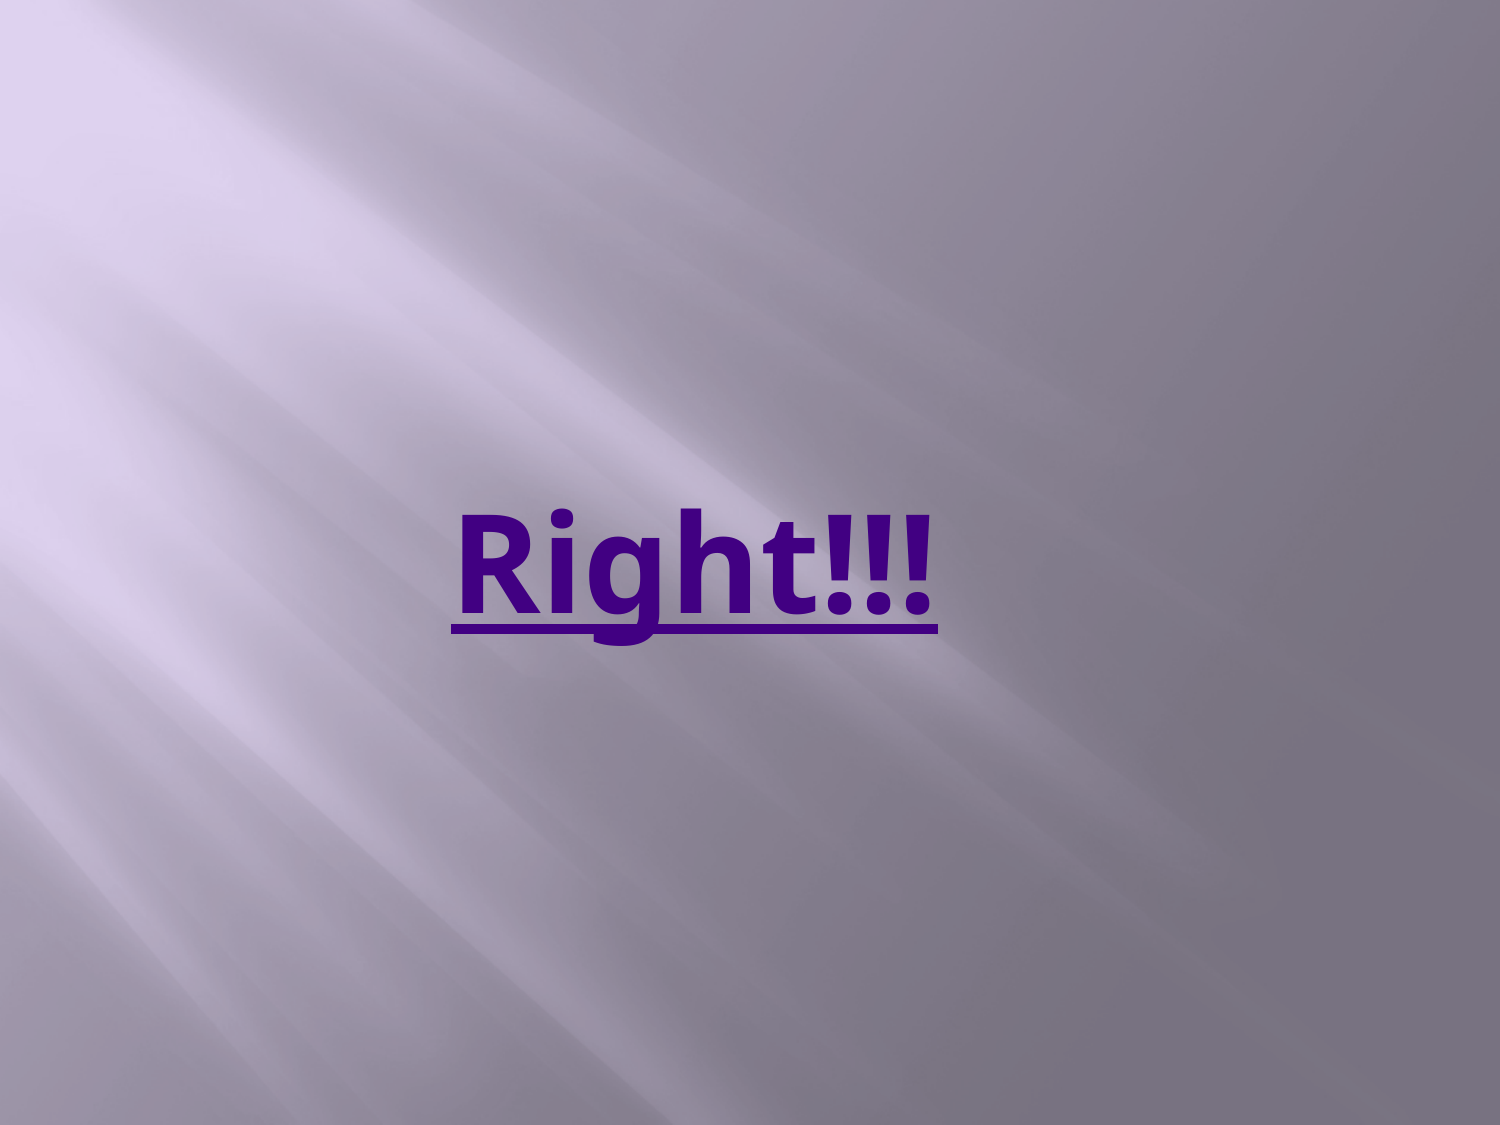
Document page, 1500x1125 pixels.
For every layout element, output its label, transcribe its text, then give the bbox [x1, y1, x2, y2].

text_box Right!!! [436, 468, 954, 671]
